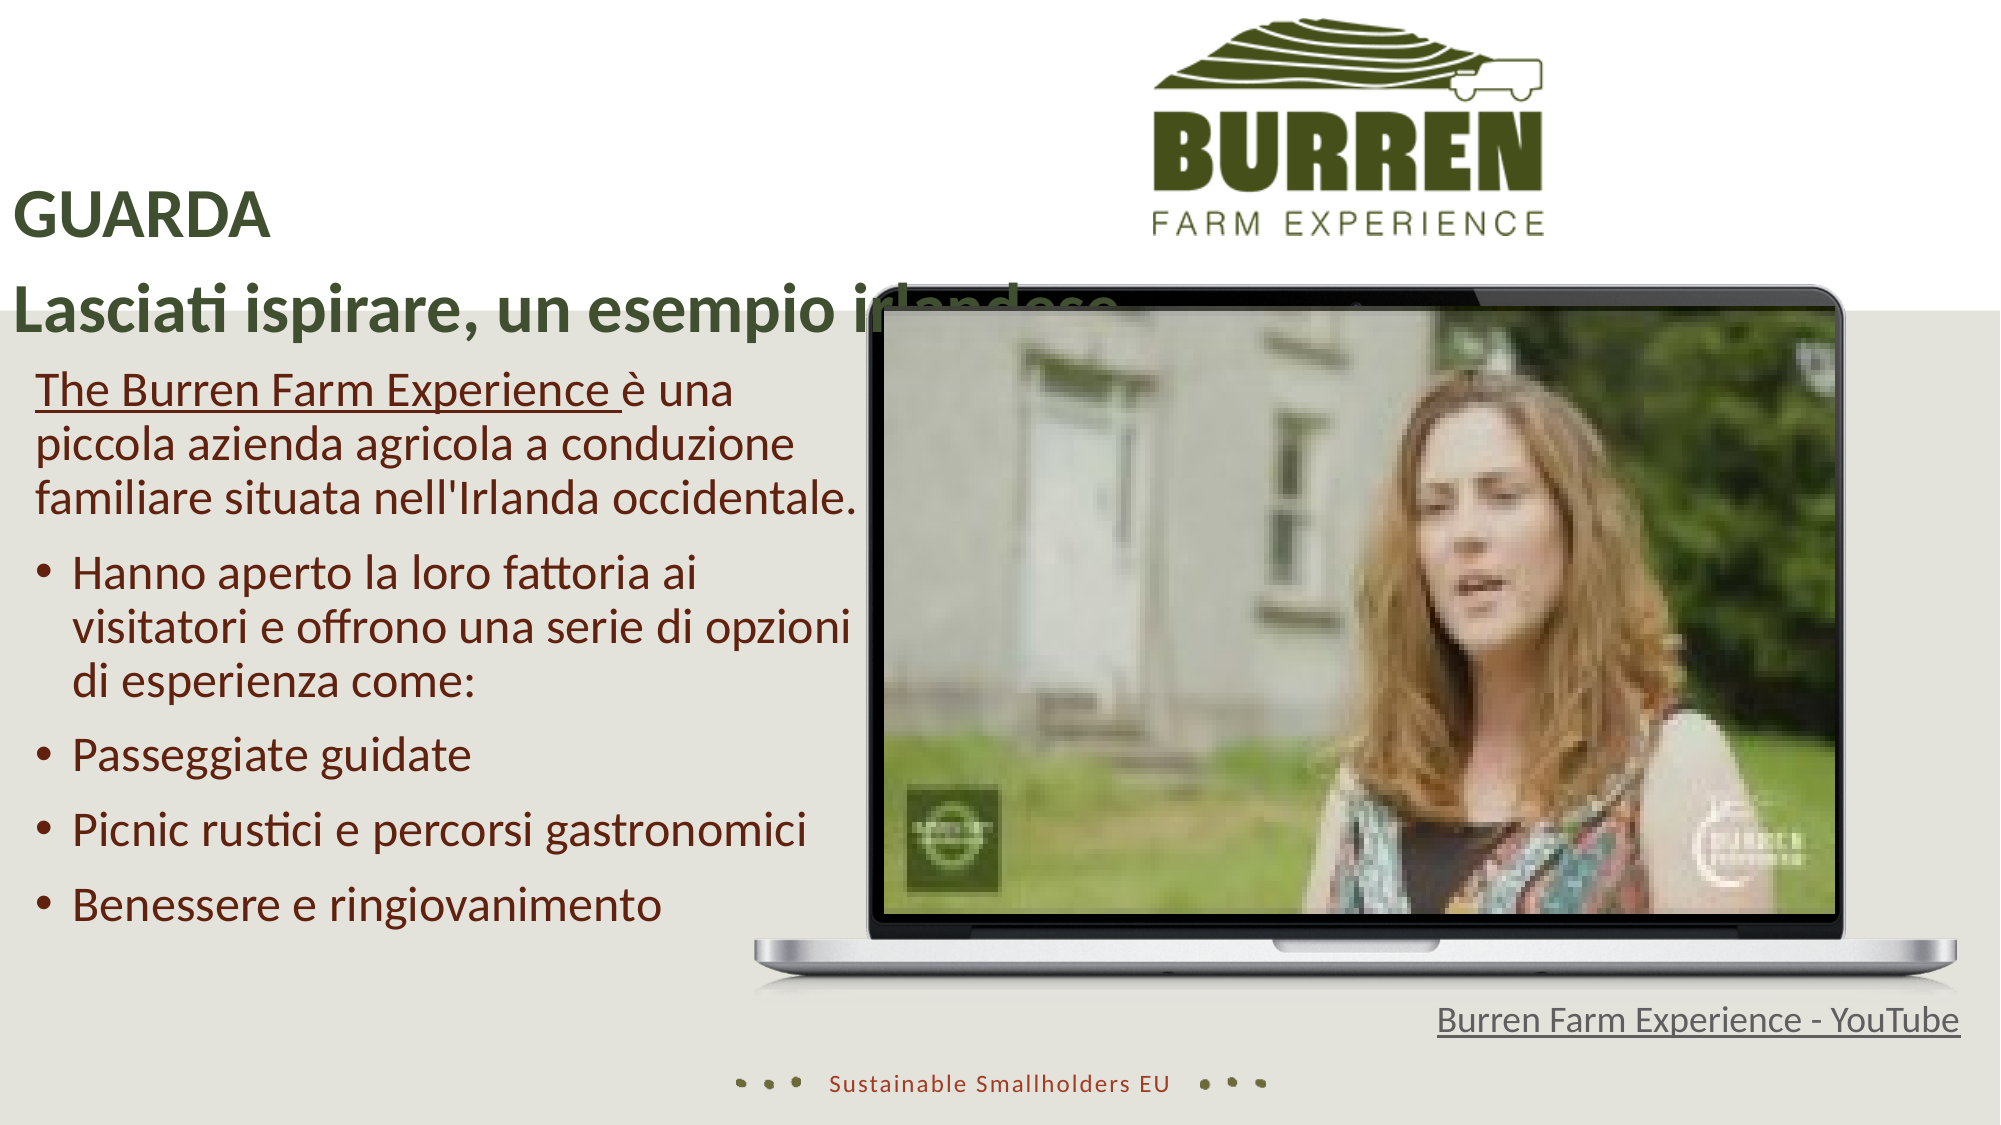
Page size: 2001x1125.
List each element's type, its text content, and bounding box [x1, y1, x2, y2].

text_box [883, 305, 1835, 915]
picture [1153, 18, 1544, 236]
picture [697, 253, 2000, 1120]
list GUARDA Lasciati ispirare, un esempio irlandese [0, 64, 1858, 356]
text_box The Burren Farm Experience è una piccola azienda agricola a conduzione familiare situata nell'Irlanda occidentale. Hanno aperto la loro fattoria ai visitatori e offrono una serie di opzioni di esperienza come: Passeggiate guidate Picnic rustici e percorsi gastronomici Benessere e ringiovanimento [20, 355, 884, 1019]
text_box Burren Farm Experience - YouTube [1422, 987, 2000, 1048]
